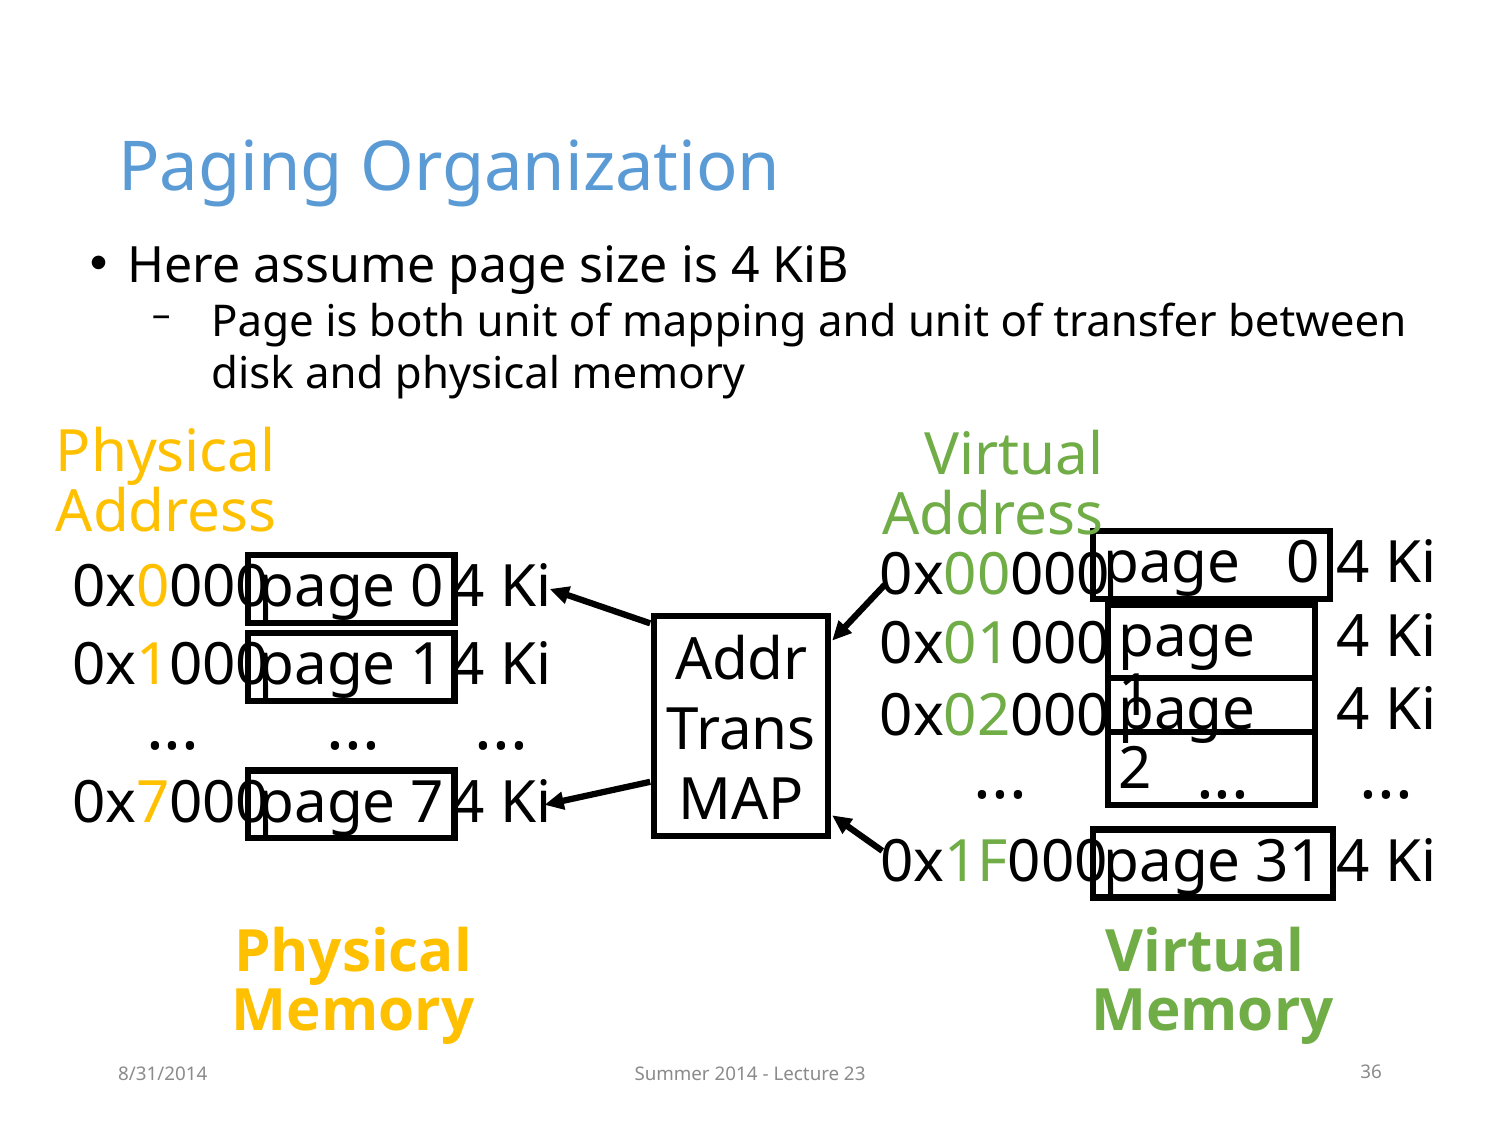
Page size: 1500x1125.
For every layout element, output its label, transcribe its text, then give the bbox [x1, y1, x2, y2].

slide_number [103, 1049, 441, 1103]
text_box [59, 419, 556, 1049]
footer Summer 2014 - Lecture 23 [496, 1042, 1004, 1103]
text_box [556, 584, 881, 851]
title Paging Organization [103, 59, 1397, 224]
slide_number 36 [1059, 1049, 1397, 1103]
text_box Here assume page size is 4 KiB Page is both unit of mapping and unit of transfer between disk and physical memory [74, 224, 1425, 405]
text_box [881, 419, 1441, 1049]
